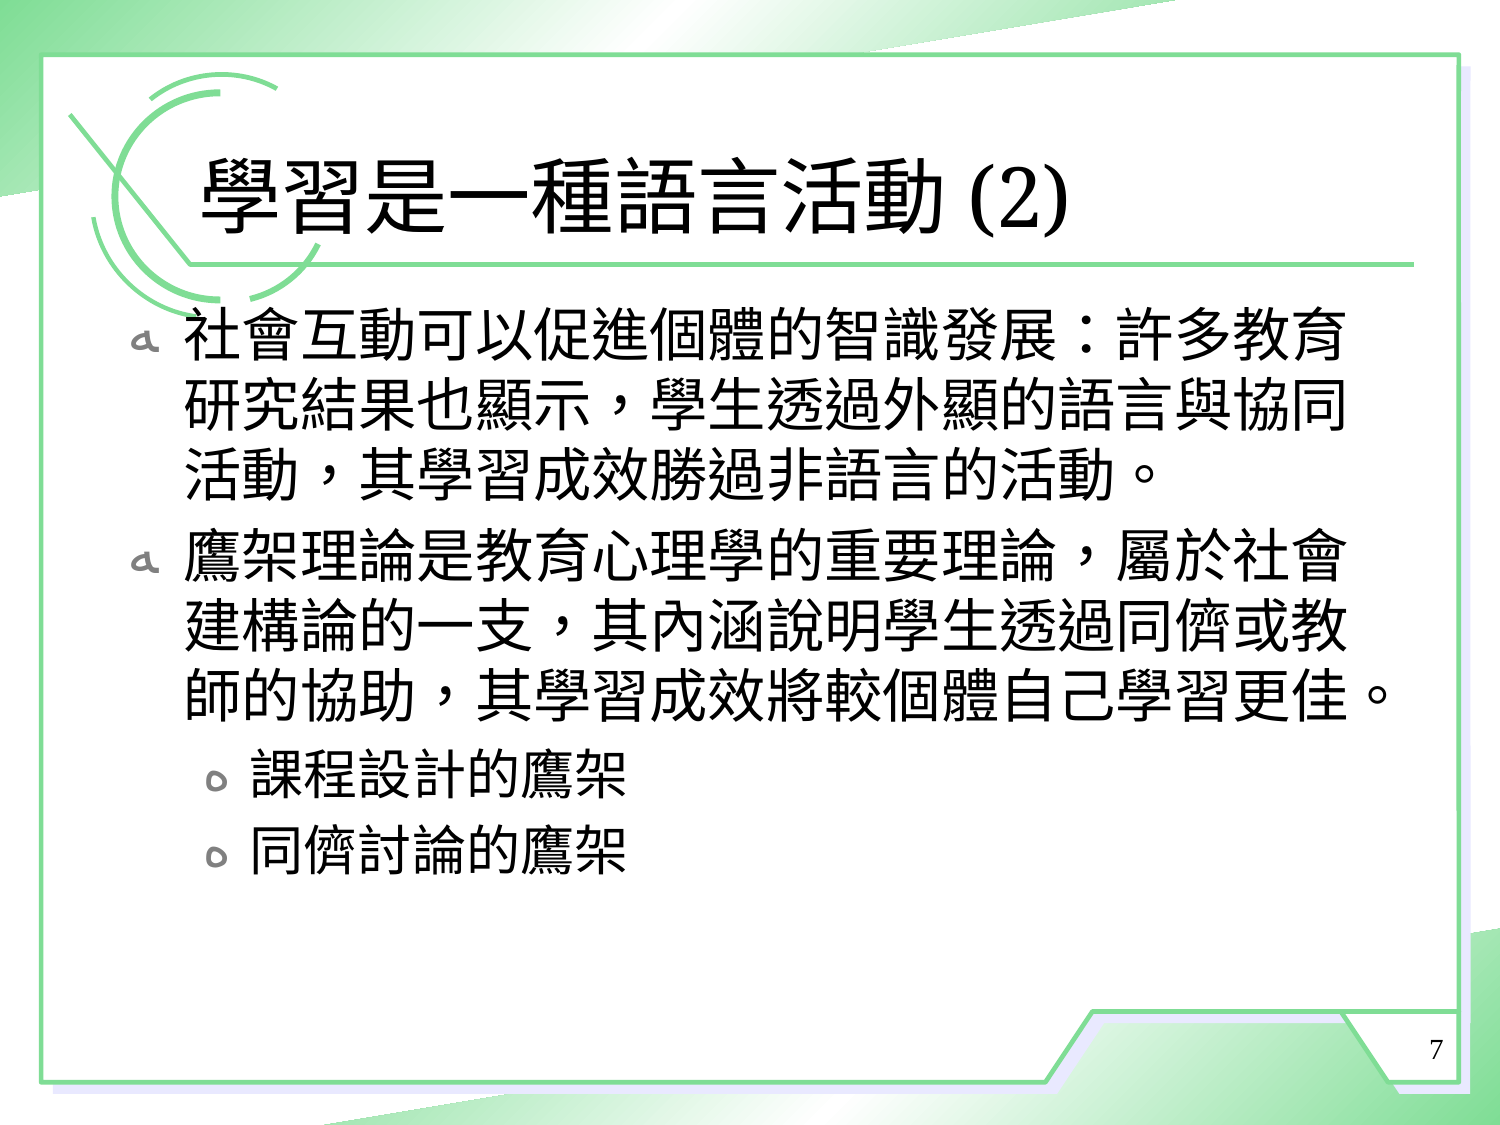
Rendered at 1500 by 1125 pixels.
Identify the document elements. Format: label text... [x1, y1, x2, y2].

slide_number 7 [1352, 1023, 1459, 1081]
list 社會互動可以促進個體的智識發展：許多教育研究結果也顯示，學生透過外顯的語言與協同活動，其學習成效勝過非語言的活動。 鷹架理論是教育心理學的重要理論，屬於社會建構論的一支，其內涵說明學生透過同儕或教師的協助，其學習成效將較個體自己學習更佳。 課程設計的鷹架 同儕討論的鷹架 [112, 290, 1388, 966]
title 學習是一種語言活動(2) [183, 99, 1388, 288]
